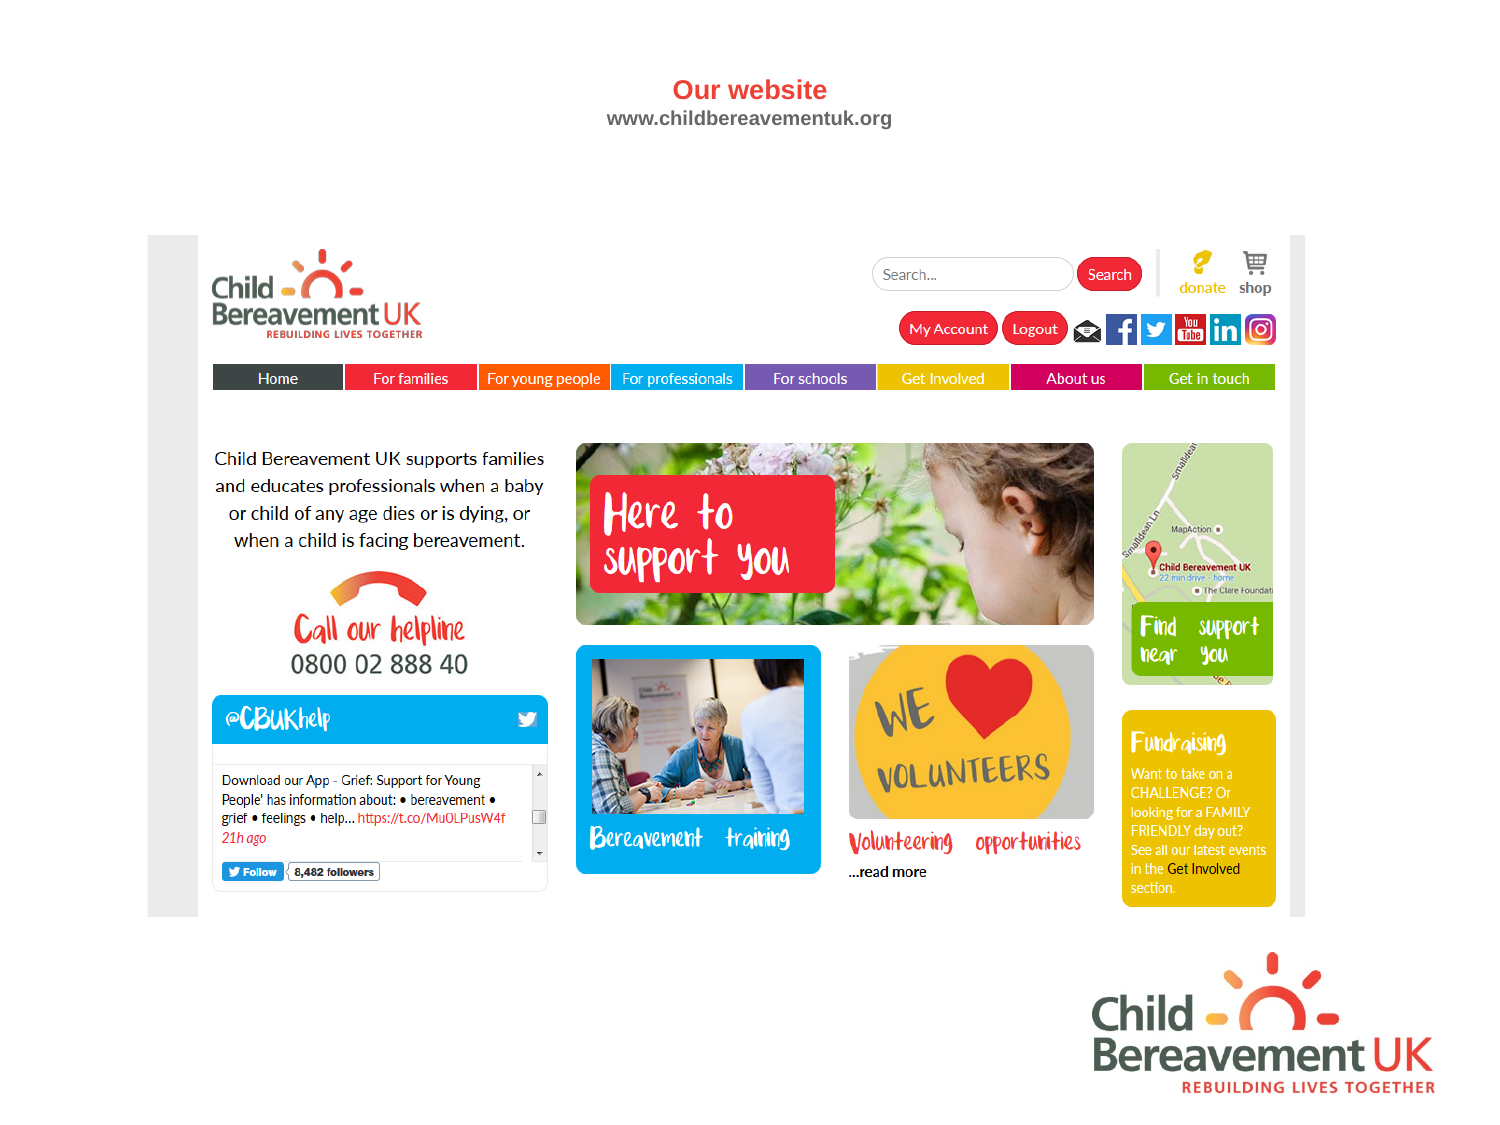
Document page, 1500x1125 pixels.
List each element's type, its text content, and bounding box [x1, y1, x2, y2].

picture [1092, 952, 1436, 1096]
title Our website www.childbereavementuk.org [75, 7, 1425, 195]
picture [147, 235, 1306, 918]
